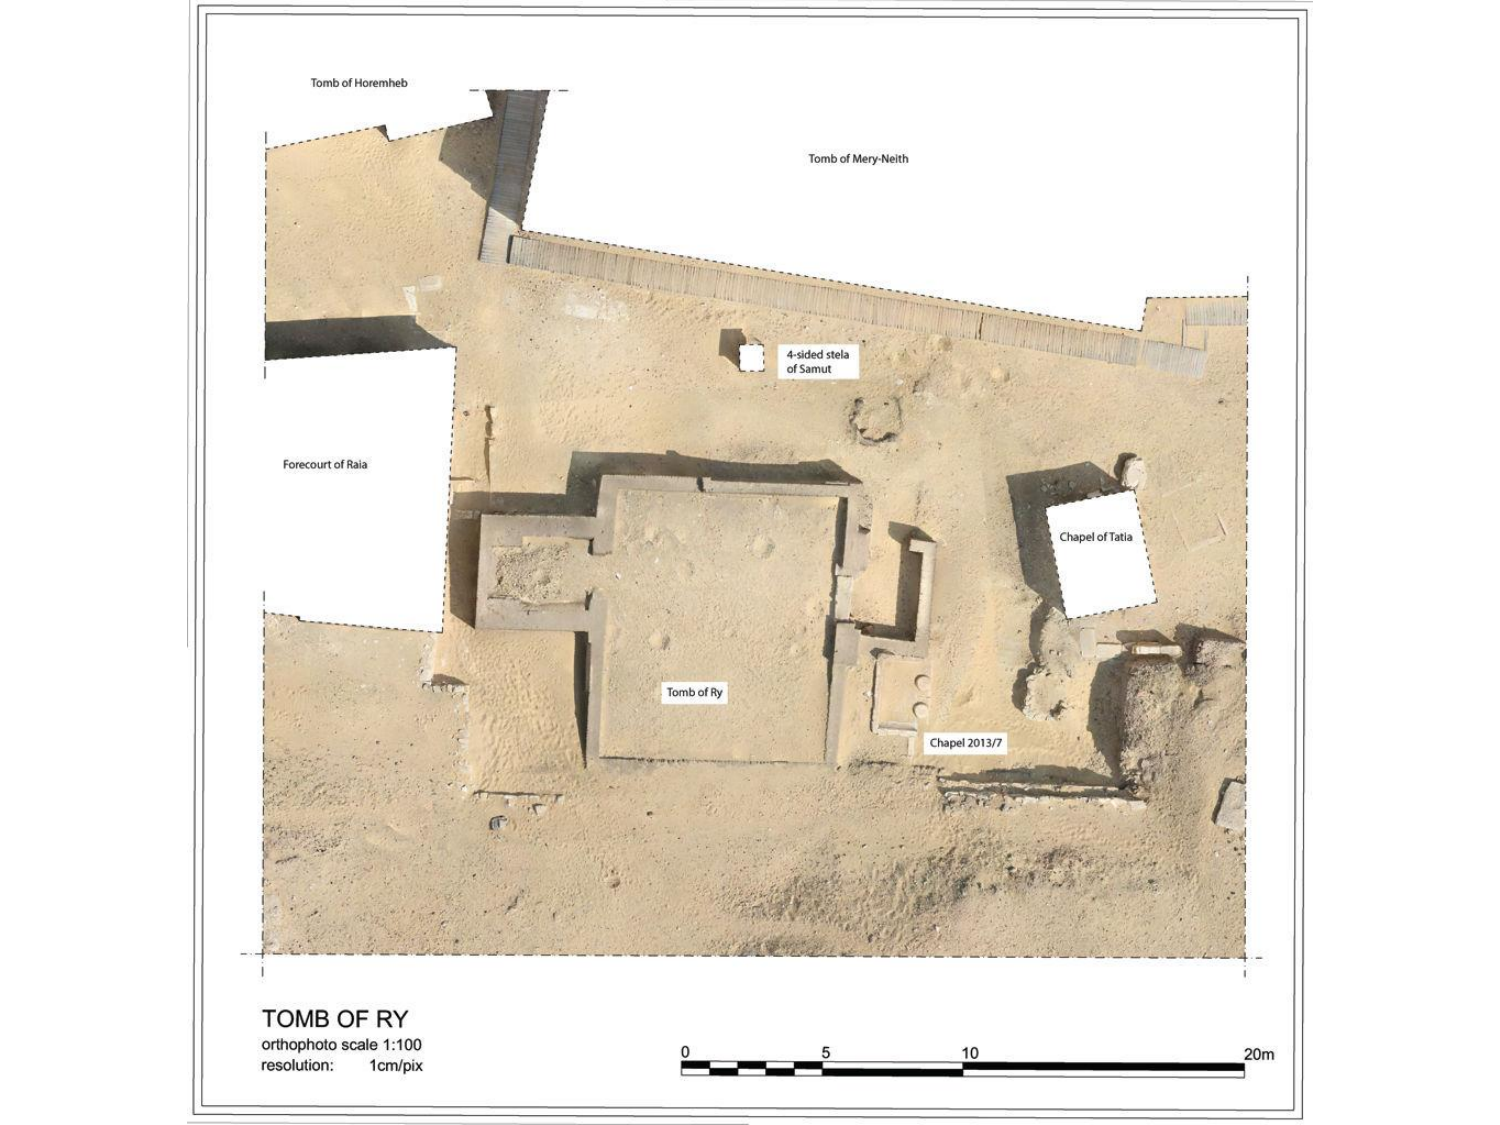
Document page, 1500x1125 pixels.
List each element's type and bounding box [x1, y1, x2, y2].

picture [187, 0, 1313, 1125]
